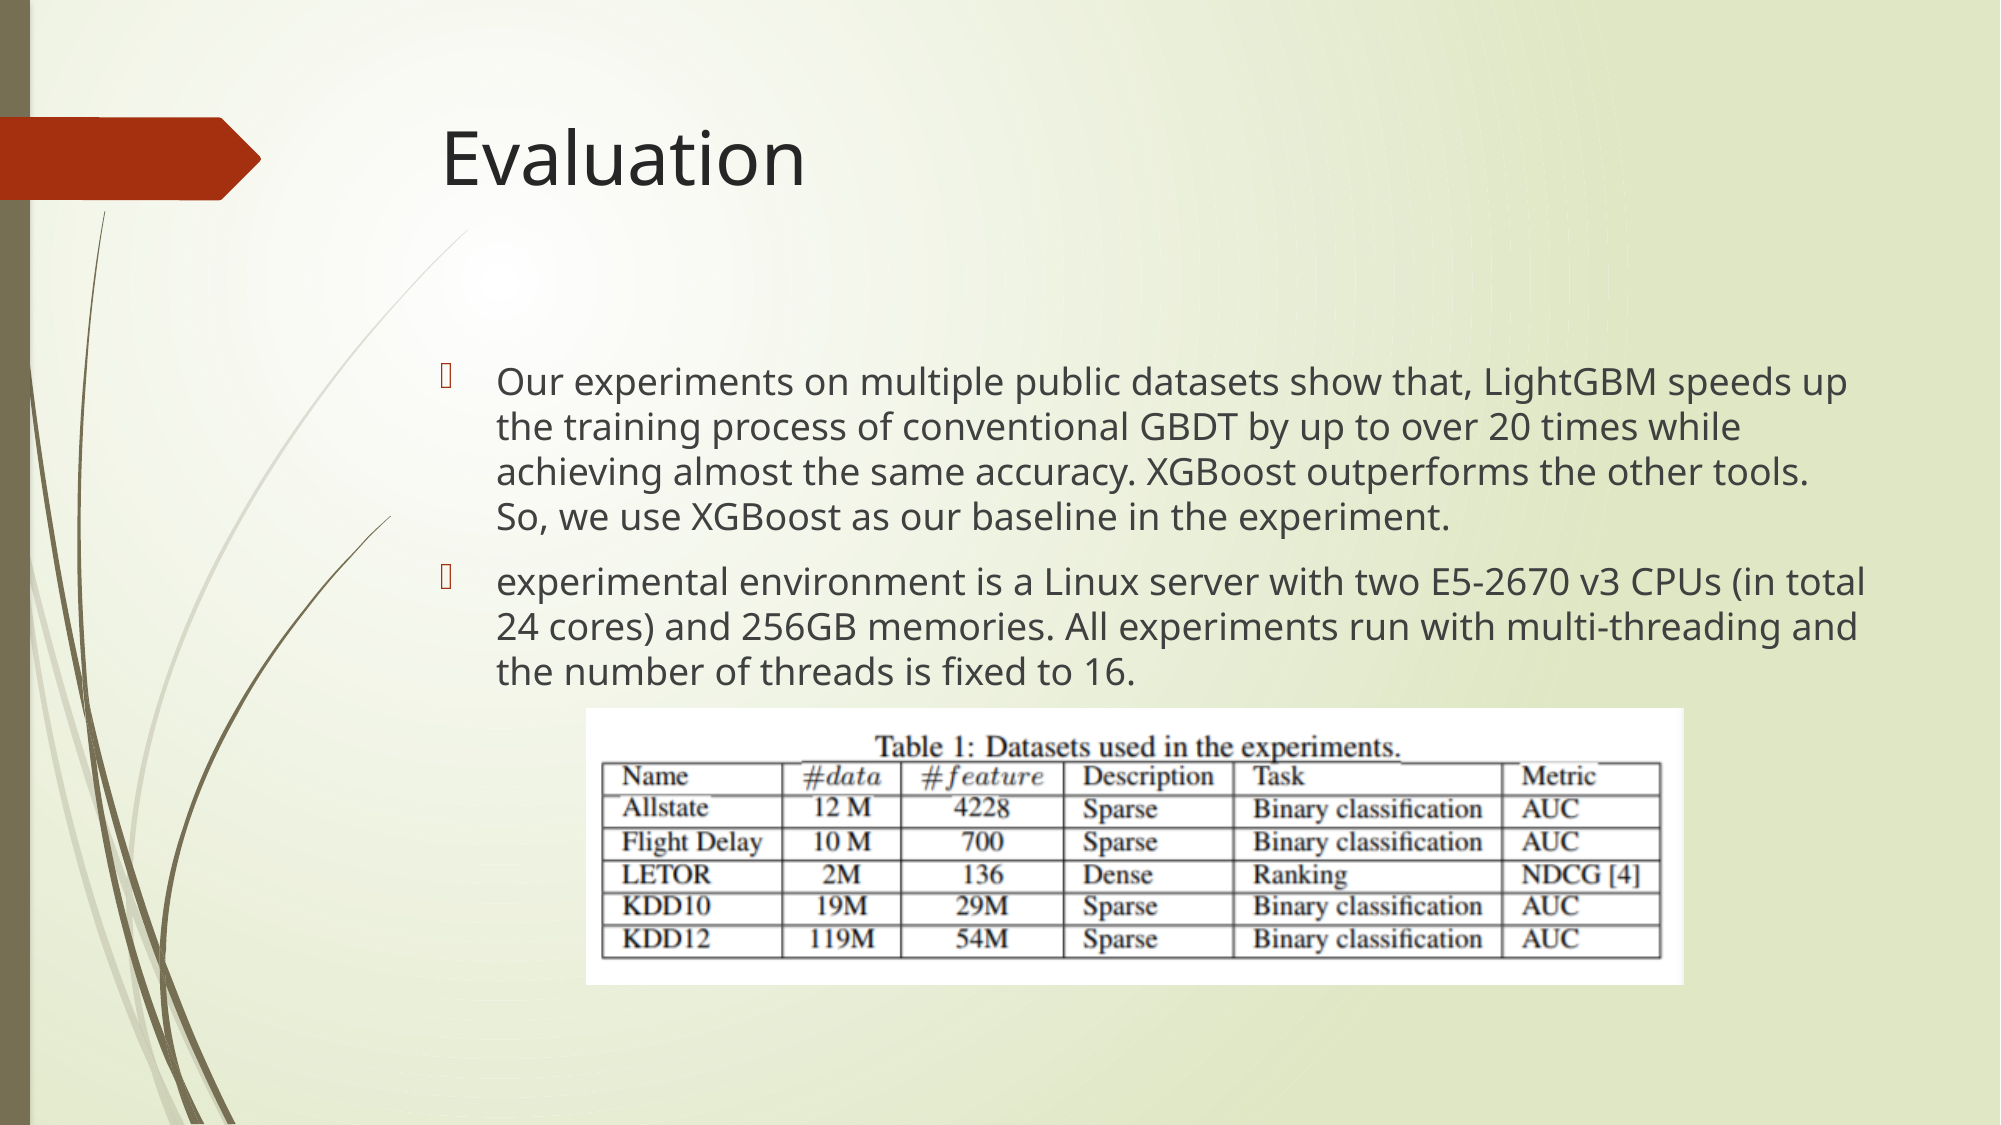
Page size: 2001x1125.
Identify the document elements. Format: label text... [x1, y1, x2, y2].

list Our experiments on multiple public datasets show that, LightGBM speeds up the training process of conventional GBDT by up to over 20 times while achieving almost the same accuracy. XGBoost outperforms the other tools. So, we use XGBoost as our baseline in the experiment. experimental environment is a Linux server with two E5-2670 v3 CPUs (in total 24 cores) and 256GB memories. All experiments run with multi-threading and the number of threads is fixed to 16. [424, 350, 1888, 970]
picture [586, 708, 1684, 986]
title Evaluation [425, 102, 1888, 313]
